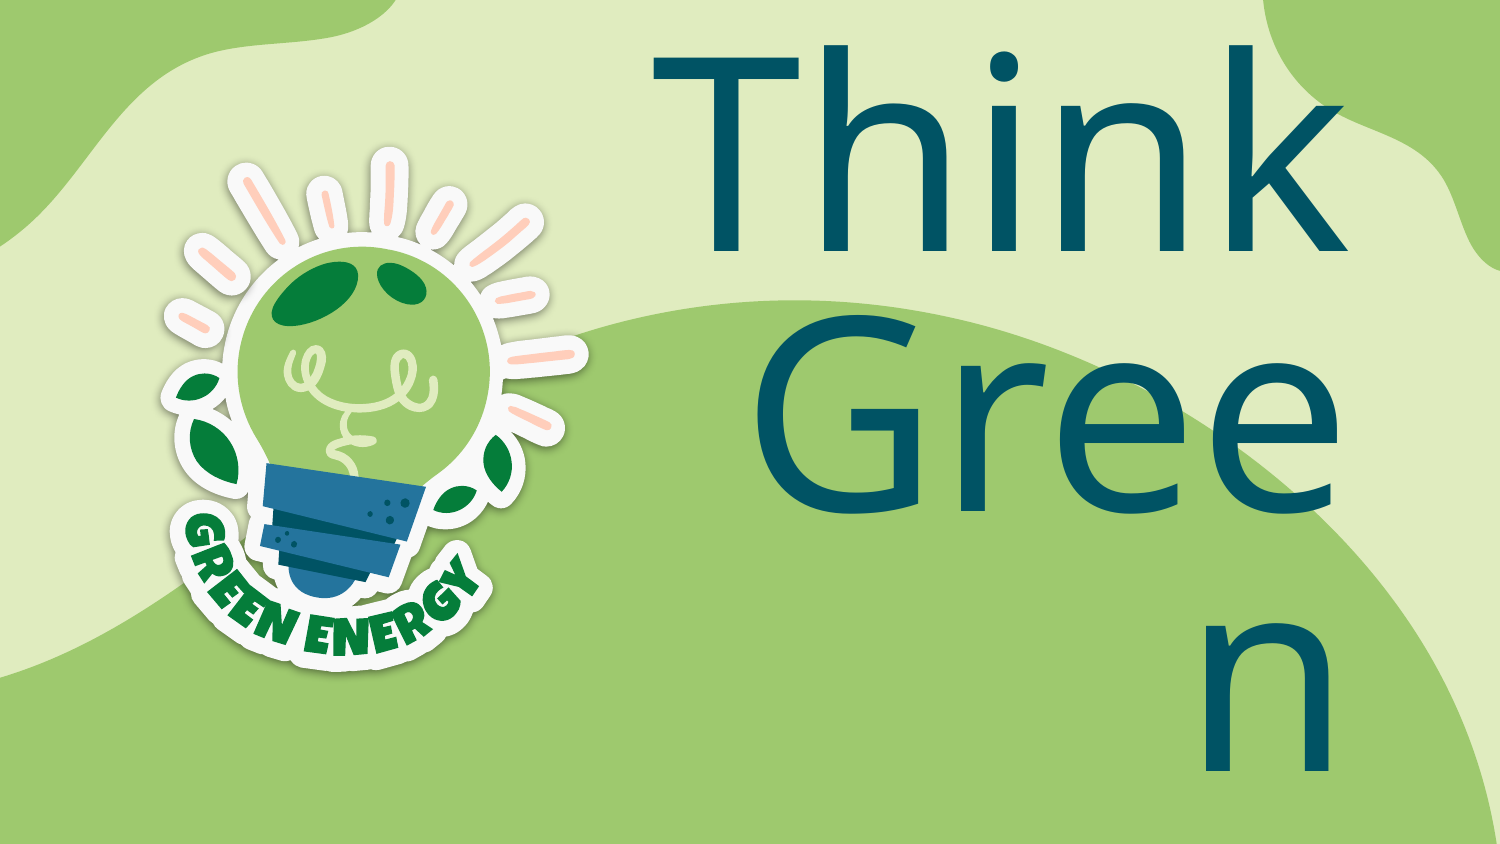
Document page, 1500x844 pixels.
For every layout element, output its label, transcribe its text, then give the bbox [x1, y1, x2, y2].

title Think Green [547, 133, 1366, 711]
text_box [158, 146, 590, 673]
